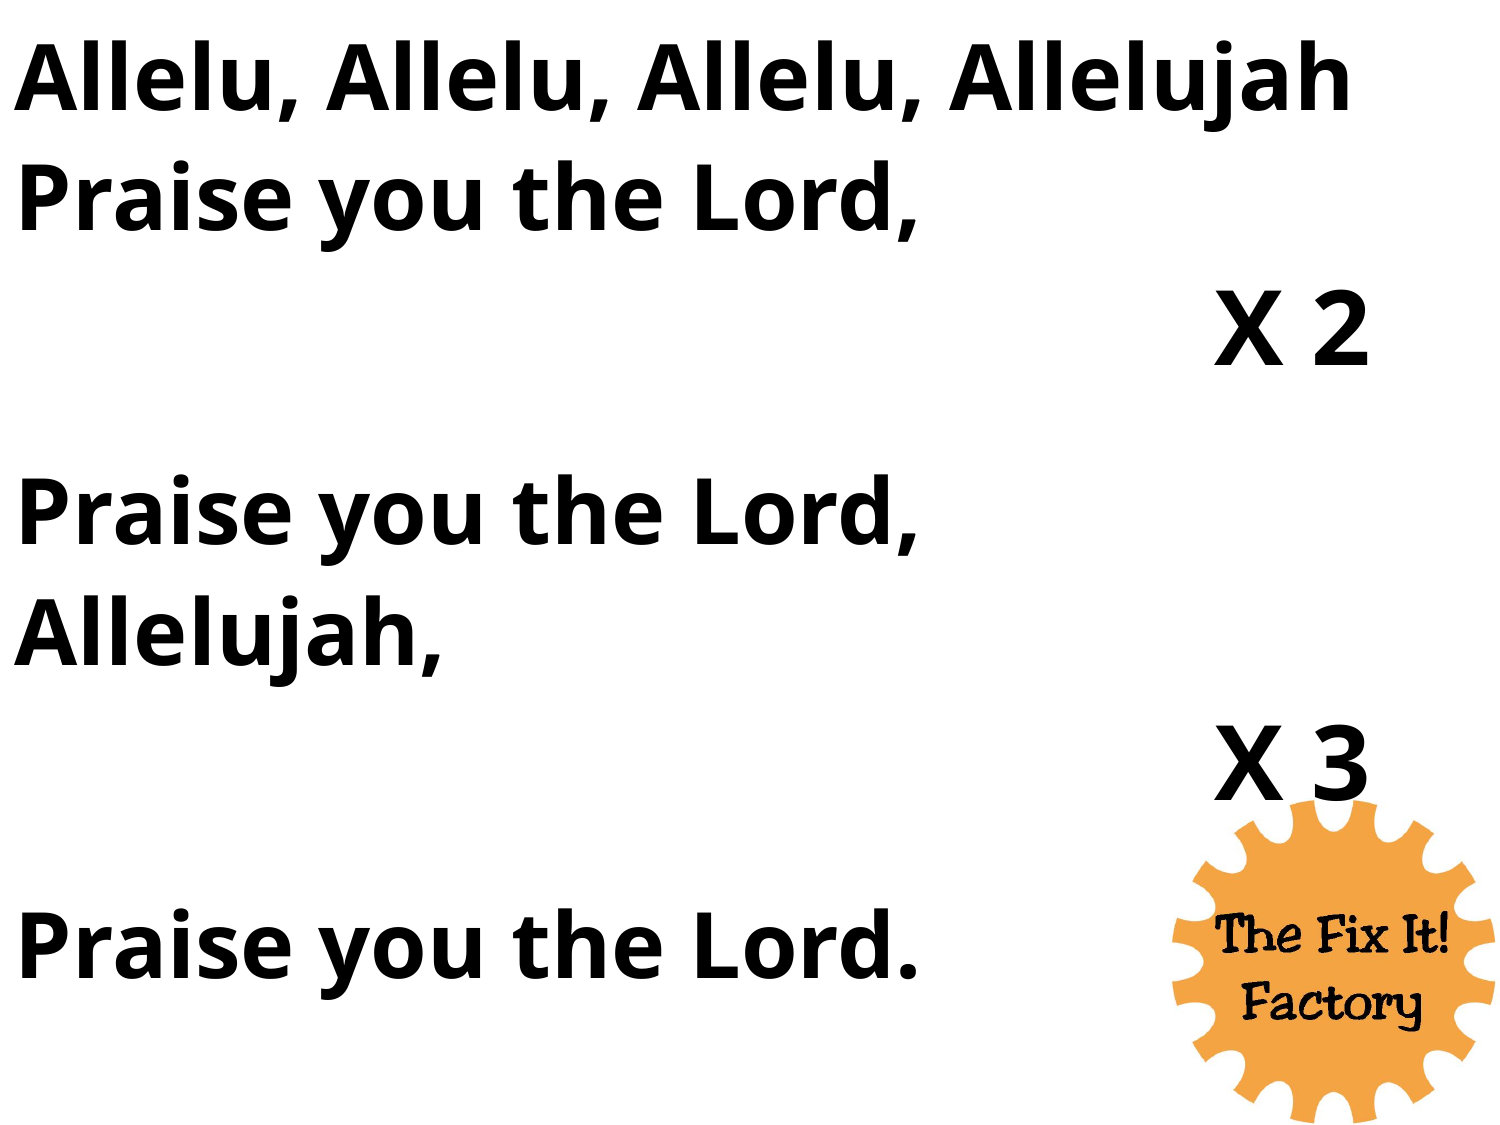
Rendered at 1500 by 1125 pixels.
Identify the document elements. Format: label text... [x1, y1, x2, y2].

picture [1168, 1005, 1500, 1125]
text_box Allelu, Allelu, Allelu, Allelujah Praise you the Lord, X 2 Praise you the Lord, Allelujah, X 3 Praise you the Lord. [0, 0, 1500, 1005]
